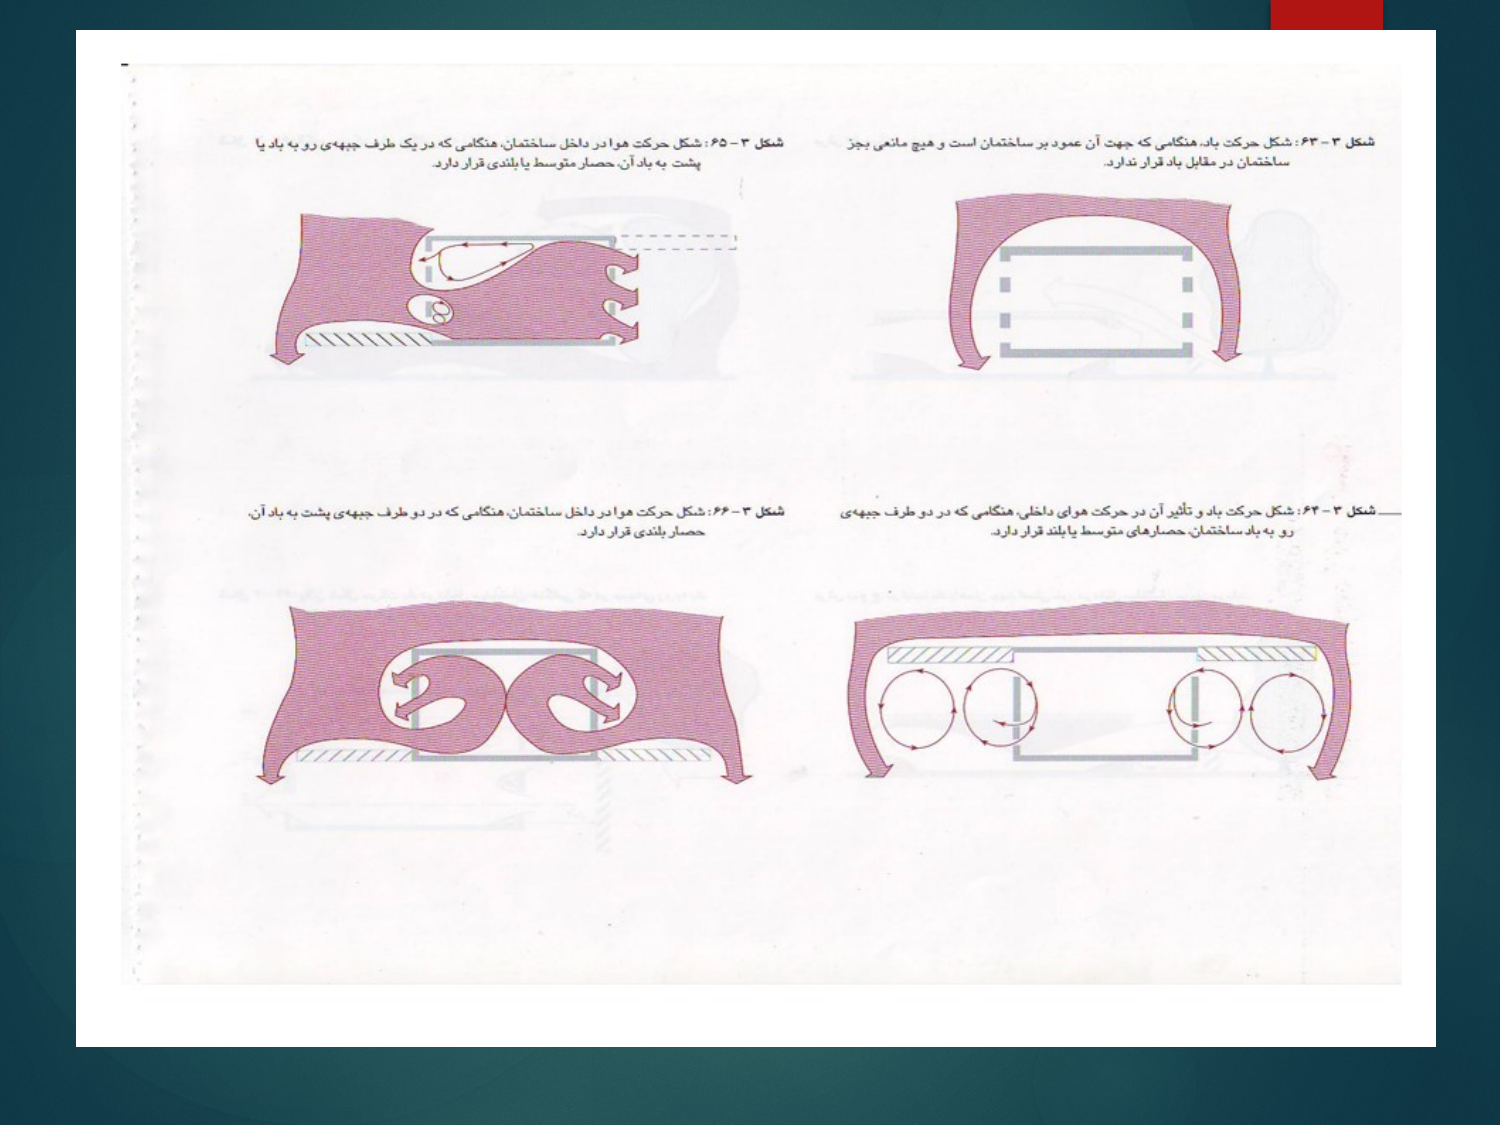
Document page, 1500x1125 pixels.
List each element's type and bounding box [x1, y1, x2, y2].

picture [76, 30, 1436, 1047]
